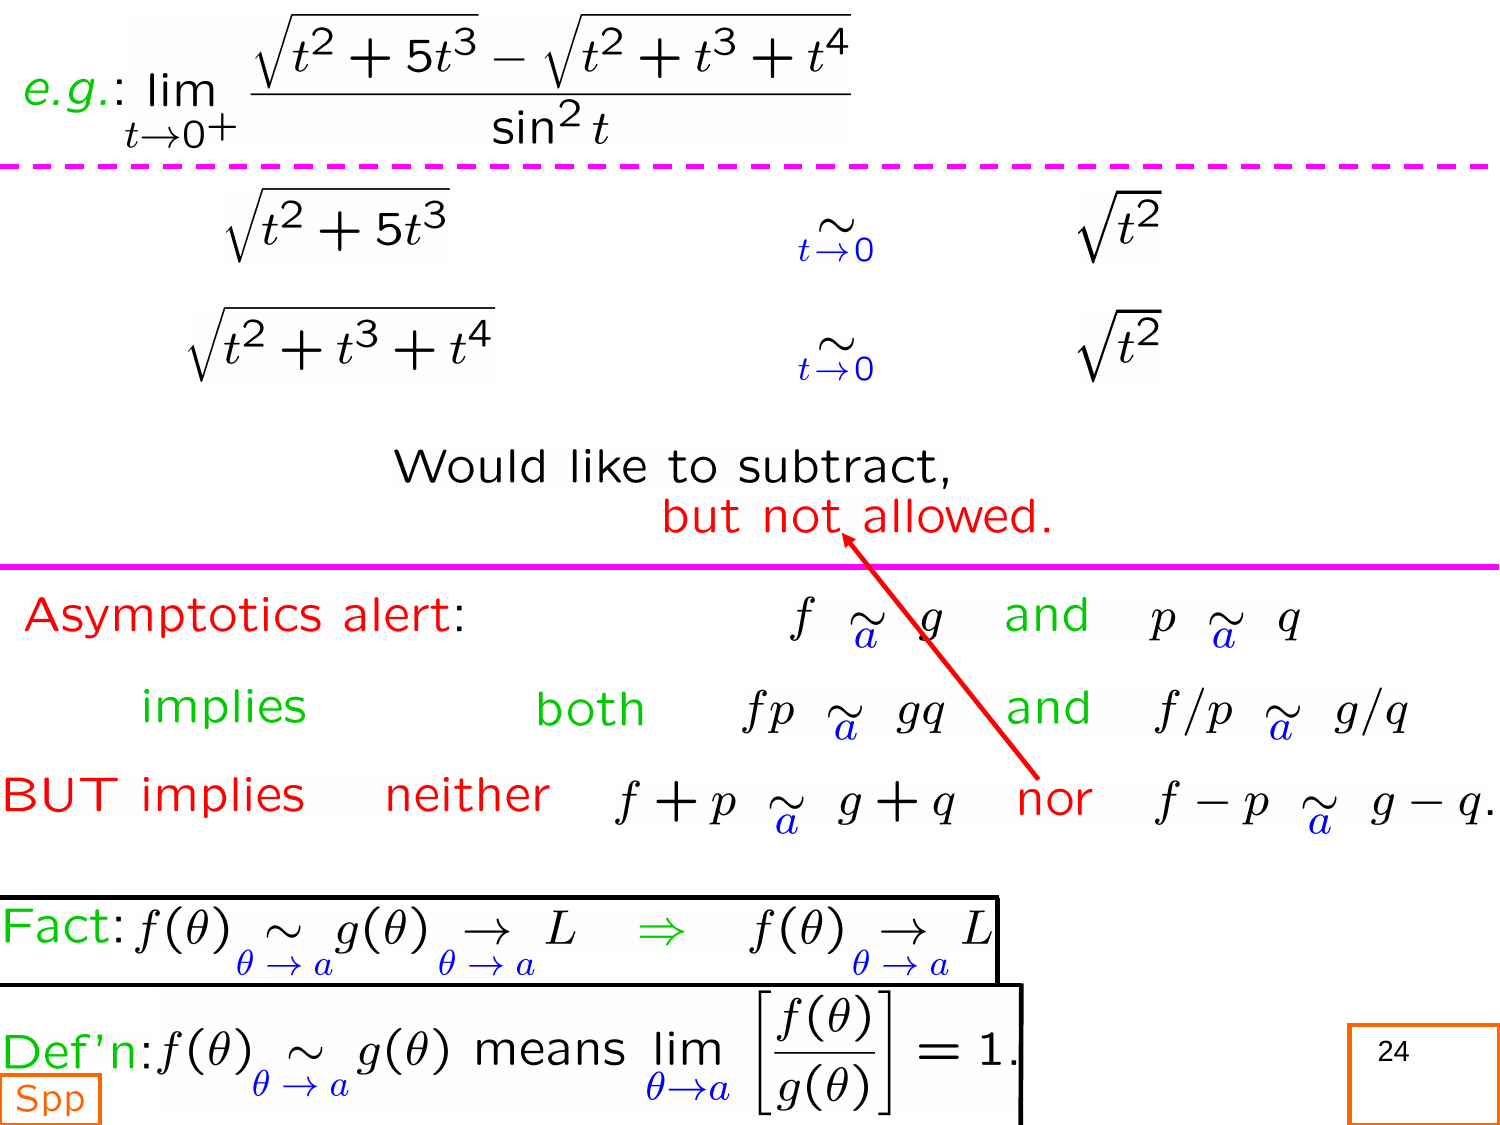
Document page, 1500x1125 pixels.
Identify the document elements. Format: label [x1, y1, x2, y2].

text_box [1043, 595, 1300, 648]
text_box [788, 595, 836, 648]
picture [538, 689, 644, 726]
text_box [0, 897, 1000, 986]
picture [16, 1083, 84, 1117]
text_box [1075, 187, 1163, 201]
picture [392, 449, 951, 491]
picture [664, 496, 1051, 533]
text_box [222, 316, 1160, 382]
text_box [1349, 1025, 1500, 1125]
text_box [260, 197, 1160, 263]
picture [144, 689, 306, 731]
text_box [841, 542, 1039, 780]
text_box [3, 777, 1494, 834]
text_box [1043, 686, 1408, 740]
text_box [0, 983, 1022, 1125]
text_box [1075, 265, 1163, 320]
picture [24, 597, 464, 639]
text_box [187, 187, 497, 384]
picture [24, 12, 854, 150]
text_box [741, 686, 836, 740]
